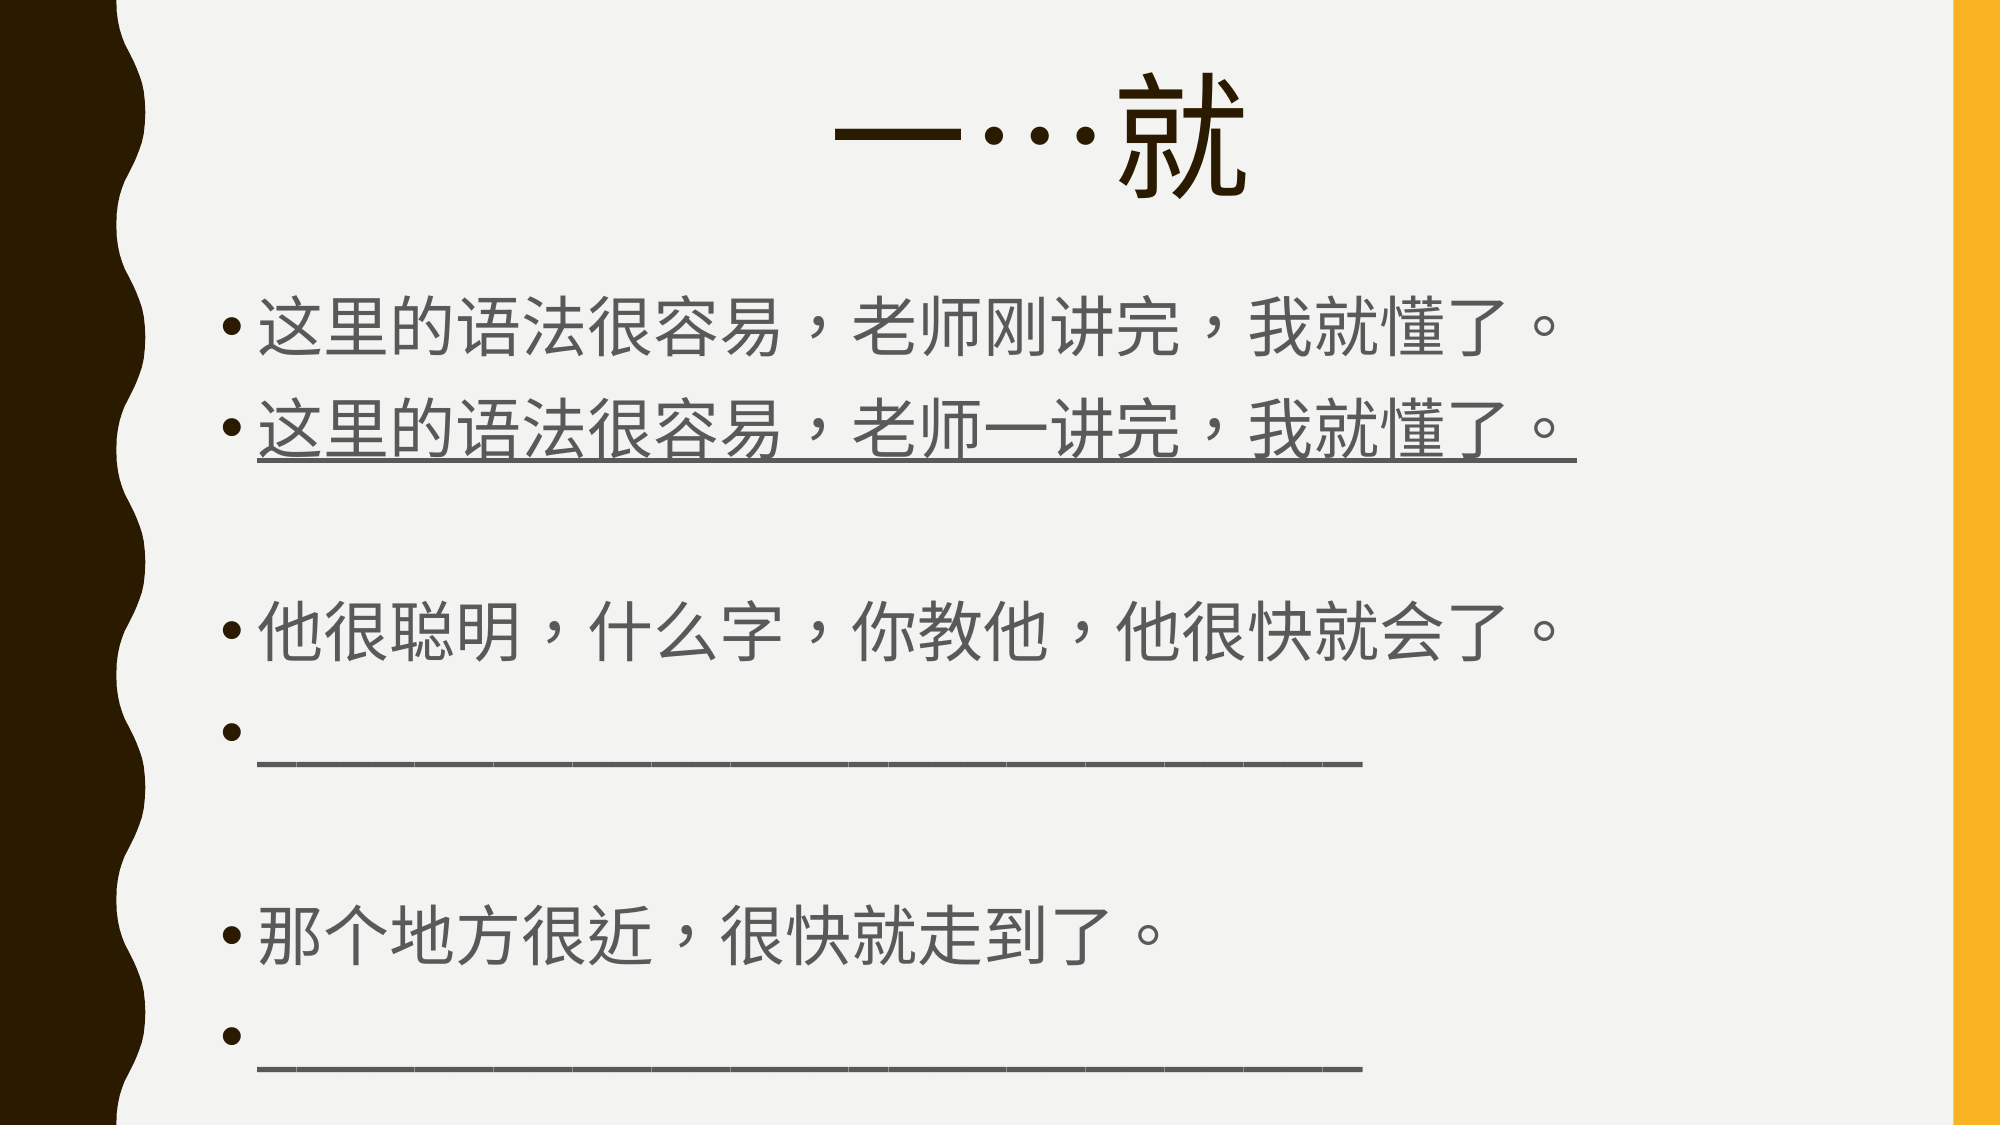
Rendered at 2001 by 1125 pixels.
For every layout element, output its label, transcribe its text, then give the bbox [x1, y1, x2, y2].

list 这里的语法很容易，老师刚讲完，我就懂了。 这里的语法很容易，老师一讲完，我就懂了。 他很聪明，什么字，你教他，他很快就会了。 ____________________________ 那个地方很近，很快就走到了。 ____________________________ [205, 270, 1875, 1089]
title 一…就 [205, 62, 1875, 270]
